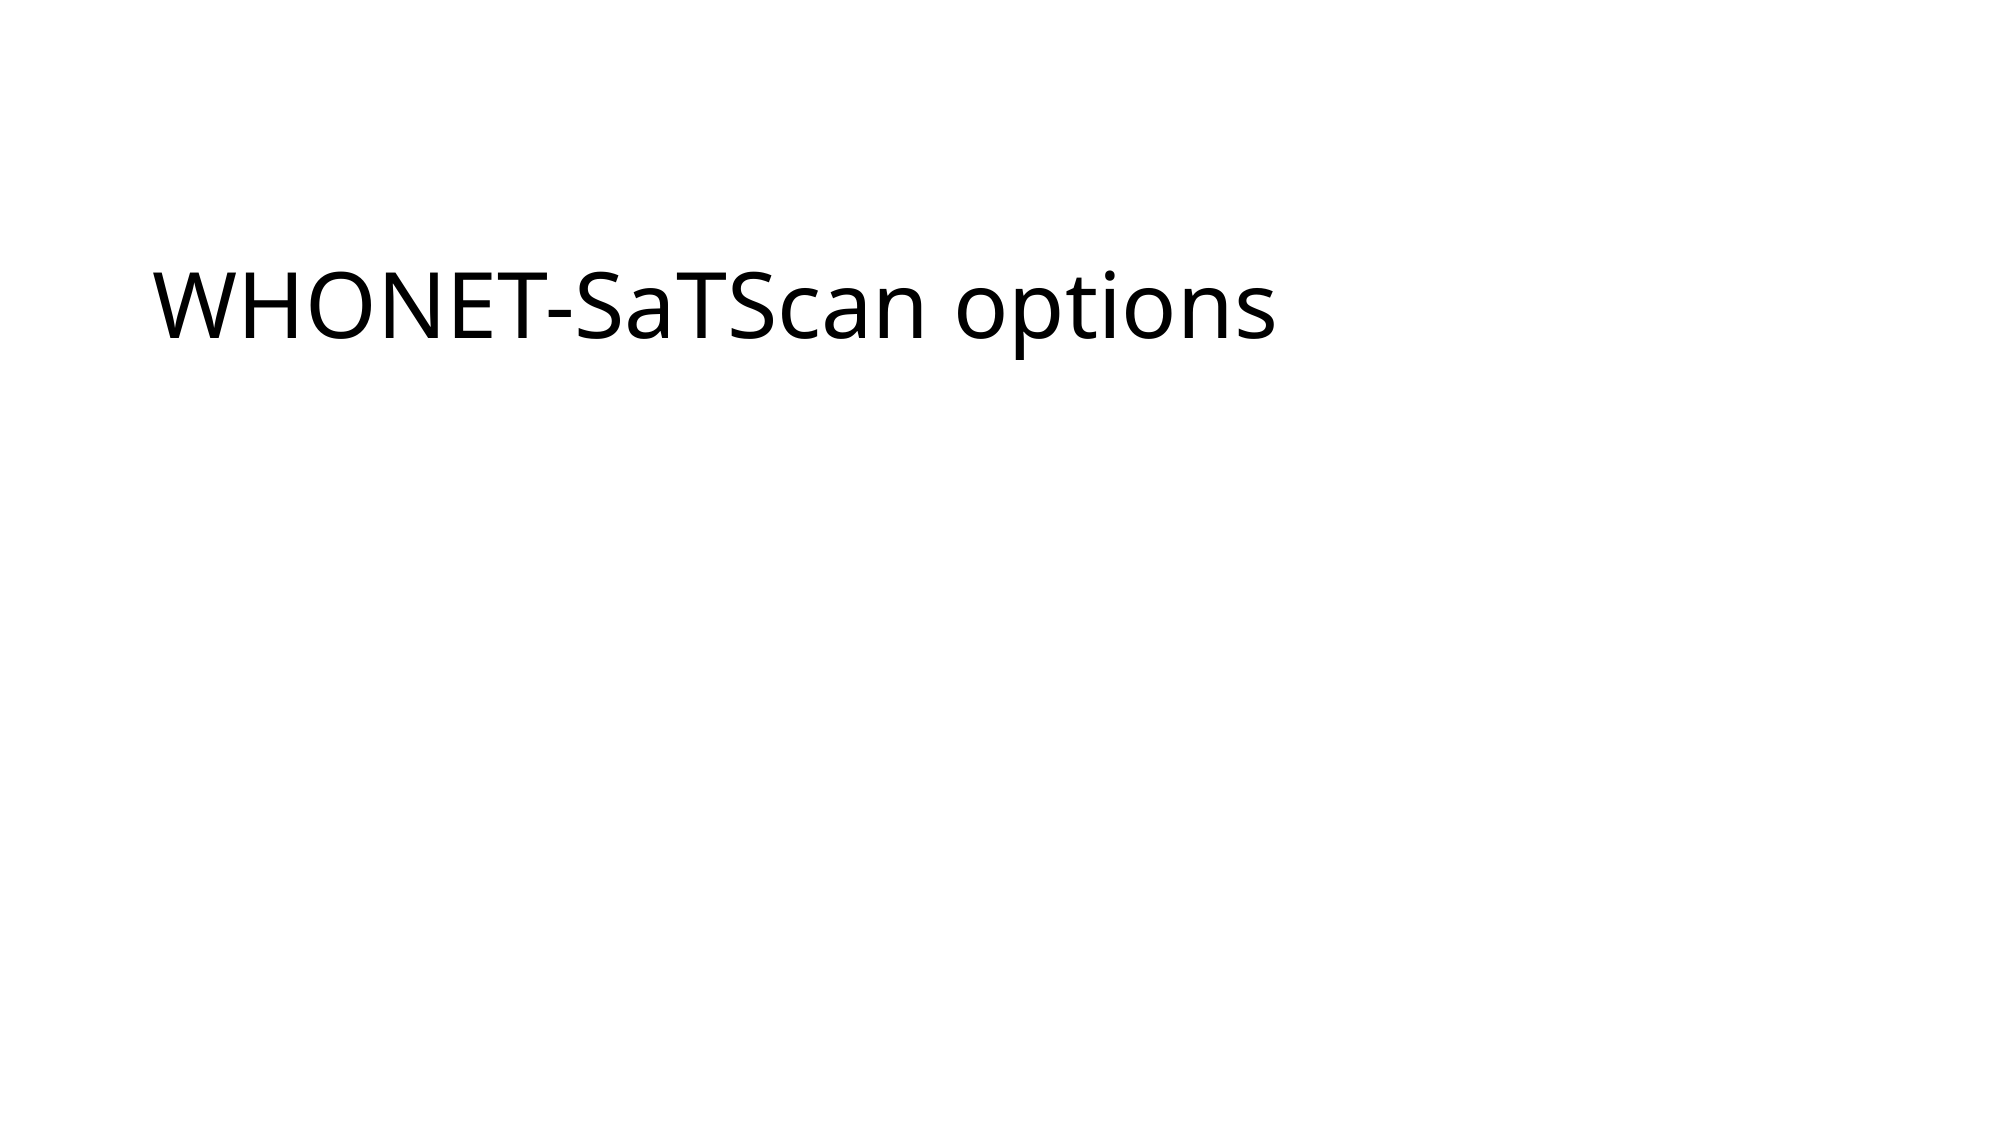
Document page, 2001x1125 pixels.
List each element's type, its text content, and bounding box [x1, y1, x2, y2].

title WHONET-SaTScan options [137, 200, 1863, 418]
